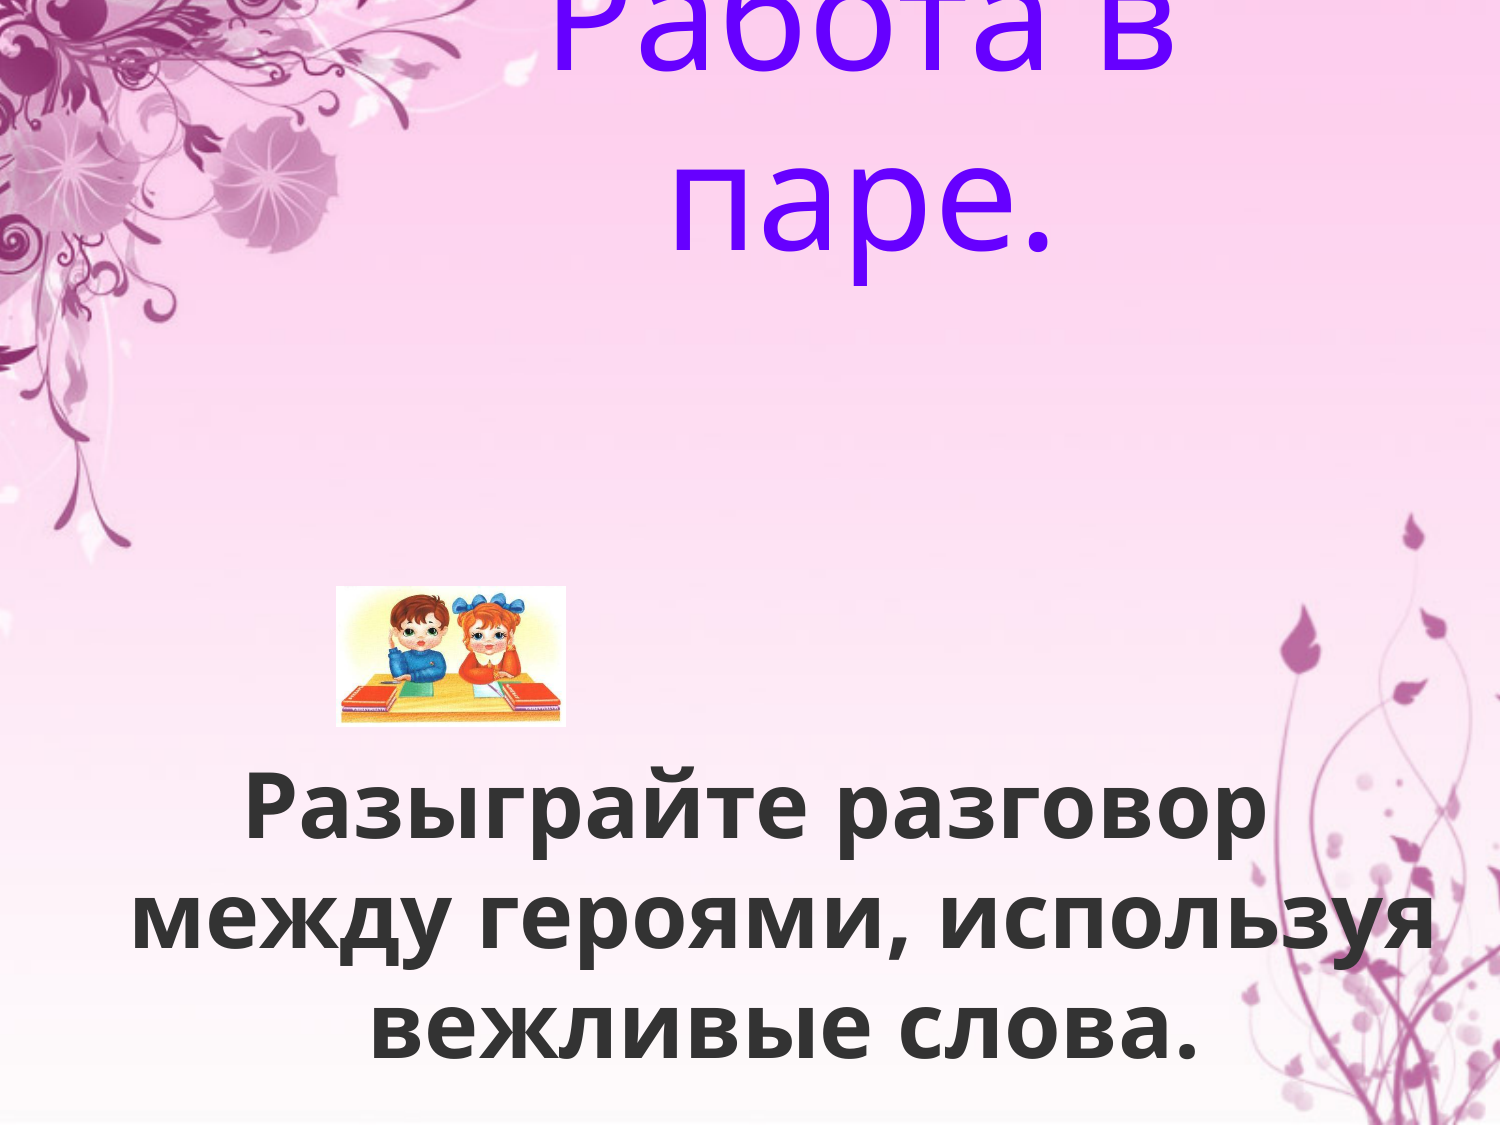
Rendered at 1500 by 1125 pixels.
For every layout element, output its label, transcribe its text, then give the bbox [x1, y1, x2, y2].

picture [0, 0, 1500, 1125]
title Работа в паре. [312, 30, 1411, 170]
list Разыграйте разговор между героями, используя вежливые слова. [53, 739, 1459, 1094]
